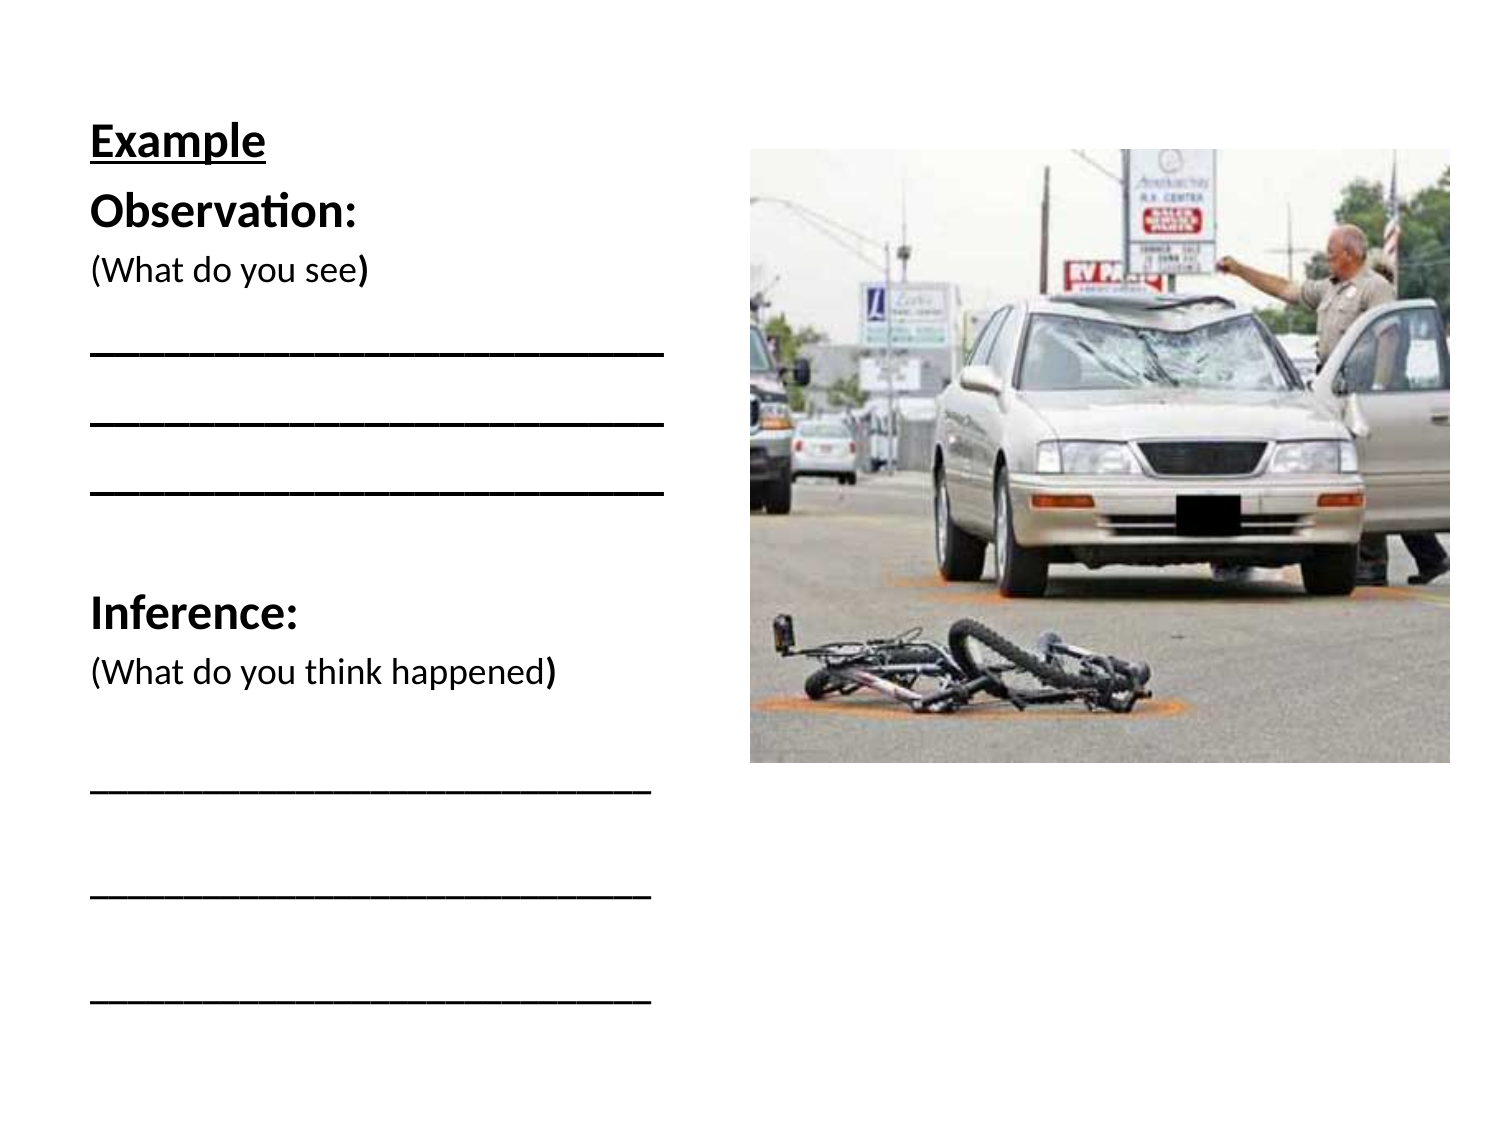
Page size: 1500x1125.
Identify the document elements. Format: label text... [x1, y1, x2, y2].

picture [749, 149, 1451, 763]
list Example Observation: (What do you see) _______________________ _______________________ _______________________ Inference: (What do you think happened) ______________________________ ______________________________ ______________________________ [75, 99, 700, 1088]
